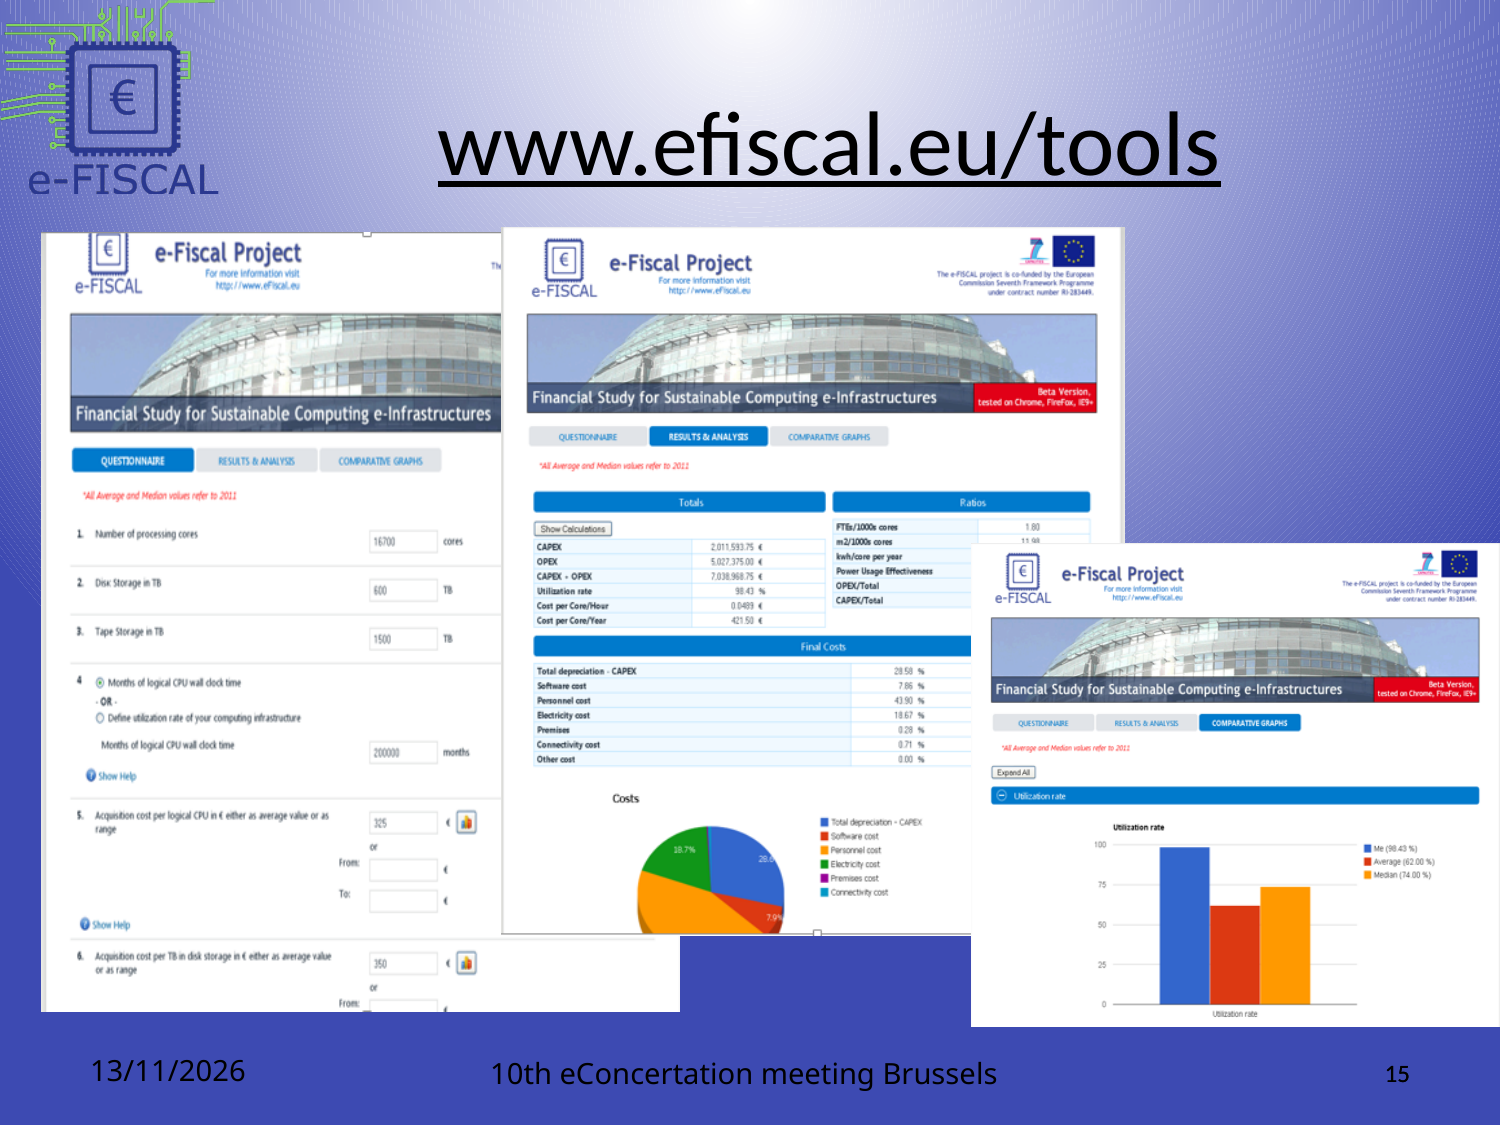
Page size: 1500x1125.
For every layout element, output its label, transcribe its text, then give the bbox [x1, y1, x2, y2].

title www.efiscal.eu/tools [254, 44, 1426, 225]
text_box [41, 226, 1500, 1028]
footer 10th eConcertation meeting Brussels [466, 1042, 1022, 1103]
slide_number 15 [1074, 1042, 1425, 1103]
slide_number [75, 1042, 425, 1103]
